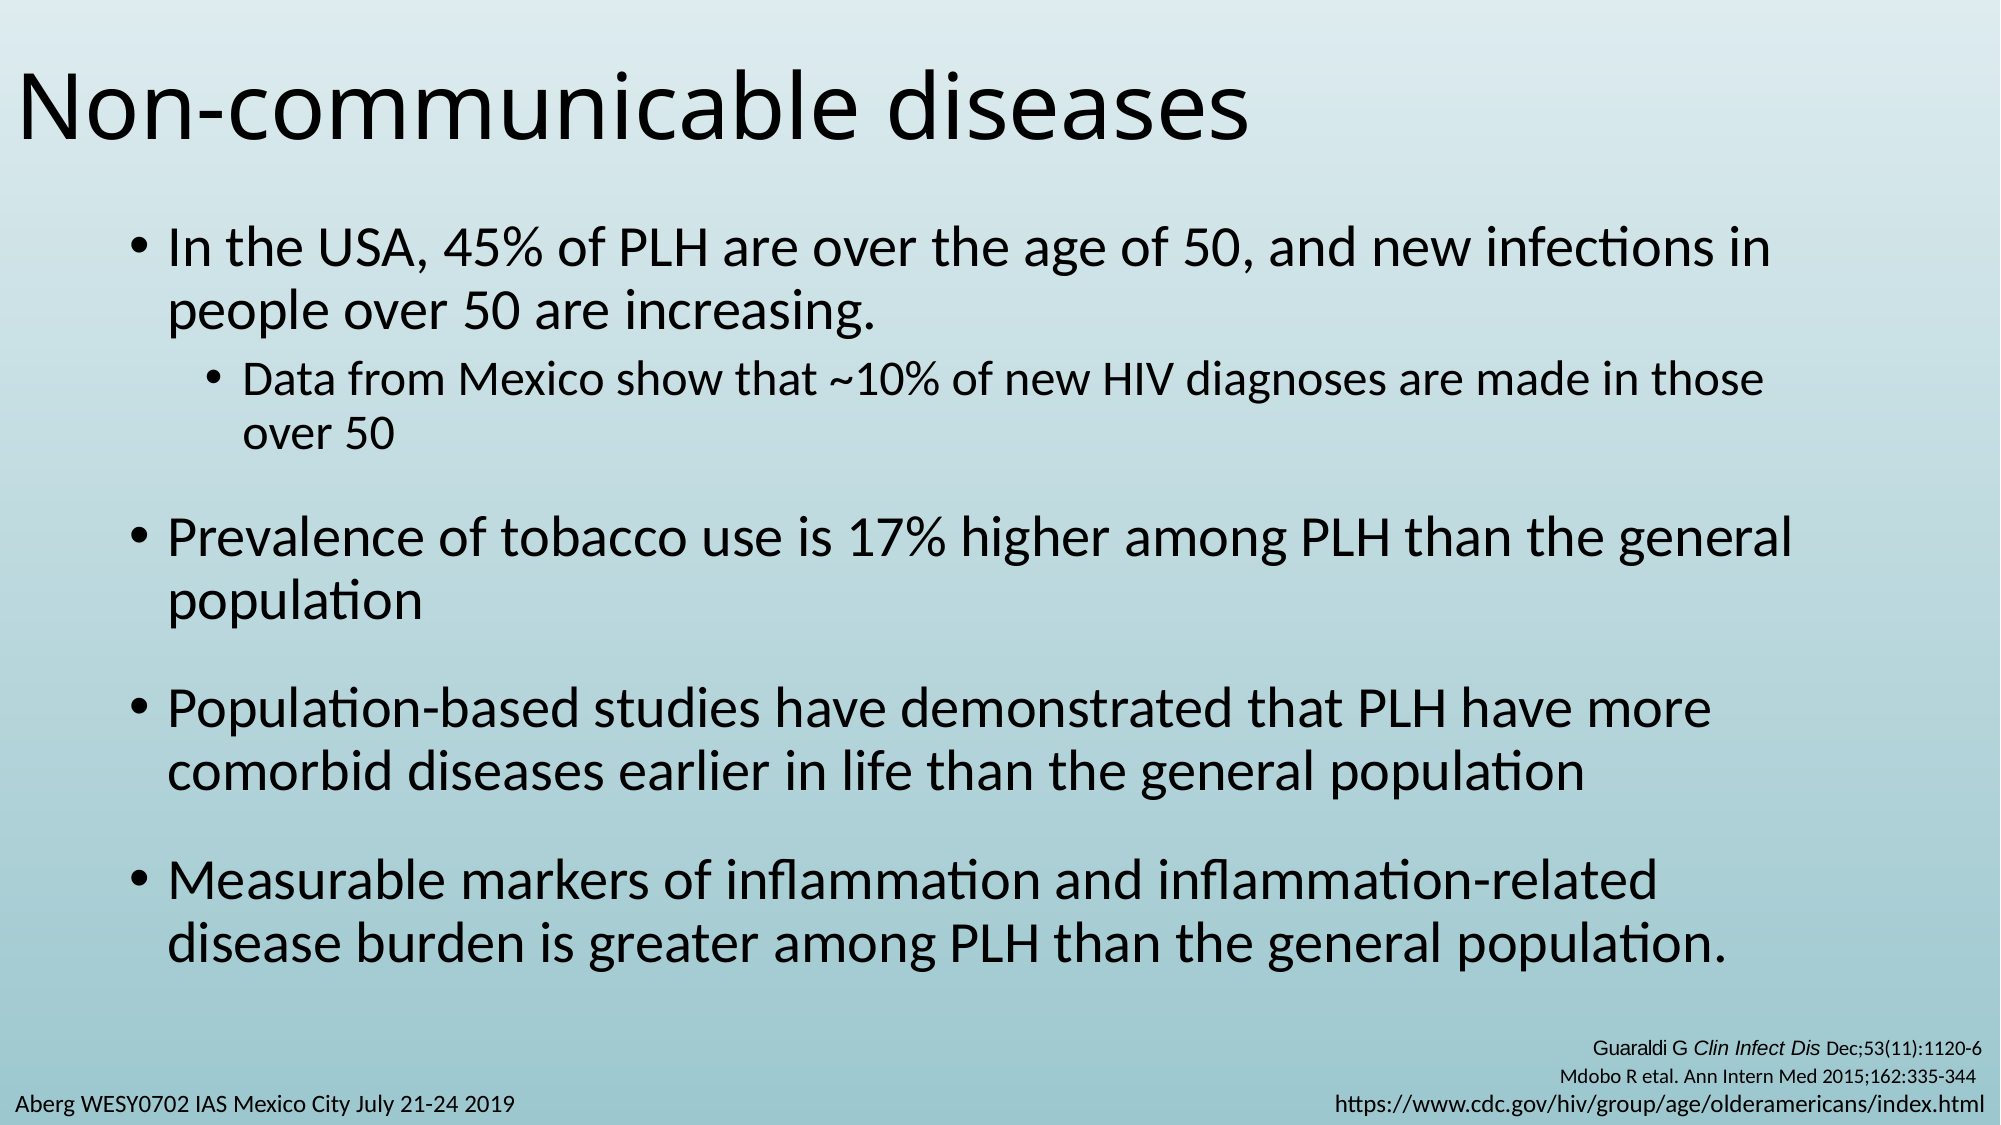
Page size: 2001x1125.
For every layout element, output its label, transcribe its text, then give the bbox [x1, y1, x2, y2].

footer Mdobo R etal. Ann Intern Med 2015;162:335-344 [1559, 750, 2000, 1125]
title Non-communicable diseases [0, 1, 1725, 219]
list In the USA, 45% of PLH are over the age of 50, and new infections in people over 50 are increasing. Data from Mexico show that ~10% of new HIV diagnoses are made in those over 50 Prevalence of tobacco use is 17% higher among PLH than the general population Population-based studies have demonstrated that PLH have more comorbid diseases earlier in life than the general population Measurable markers of inflammation and inflammation-related disease burden is greater among PLH than the general population. [114, 208, 1840, 1051]
text_box Aberg WESY0702 IAS Mexico City July 21-24 2019 [0, 1050, 767, 1125]
text_box Guaraldi G Clin Infect Dis Dec;53(11):1120-6 [1575, 1026, 1998, 1067]
text_box https://www.cdc.gov/hiv/group/age/olderamericans/index.html [1319, 1079, 1559, 1125]
